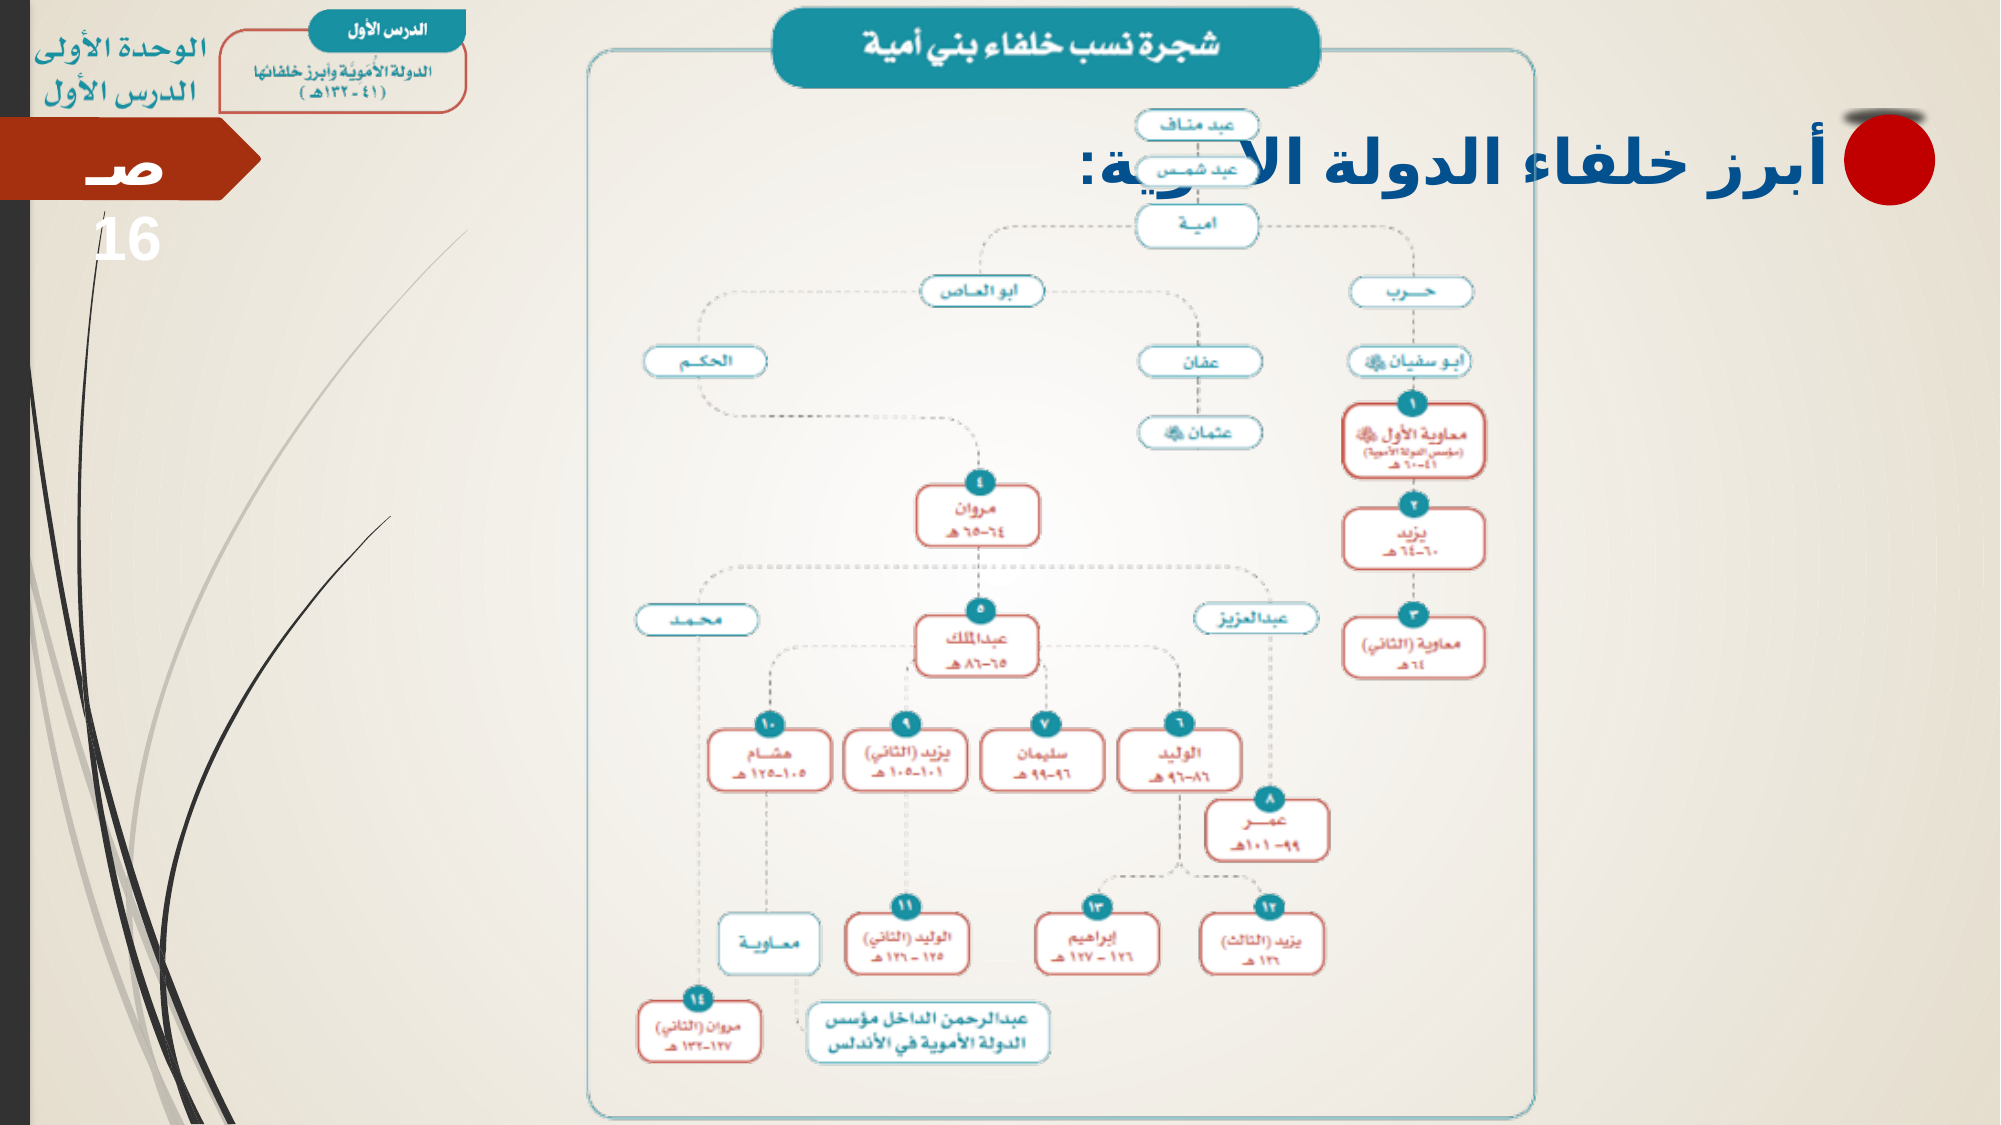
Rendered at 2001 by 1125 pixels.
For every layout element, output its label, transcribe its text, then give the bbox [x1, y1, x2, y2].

picture [217, 8, 468, 116]
picture [574, 0, 1543, 1125]
text_box [1844, 114, 1936, 206]
text_box أبرز خلفاء الدولة الأموية: [1546, 114, 1845, 205]
text_box صـ 16 [31, 115, 224, 281]
picture [30, 27, 210, 116]
